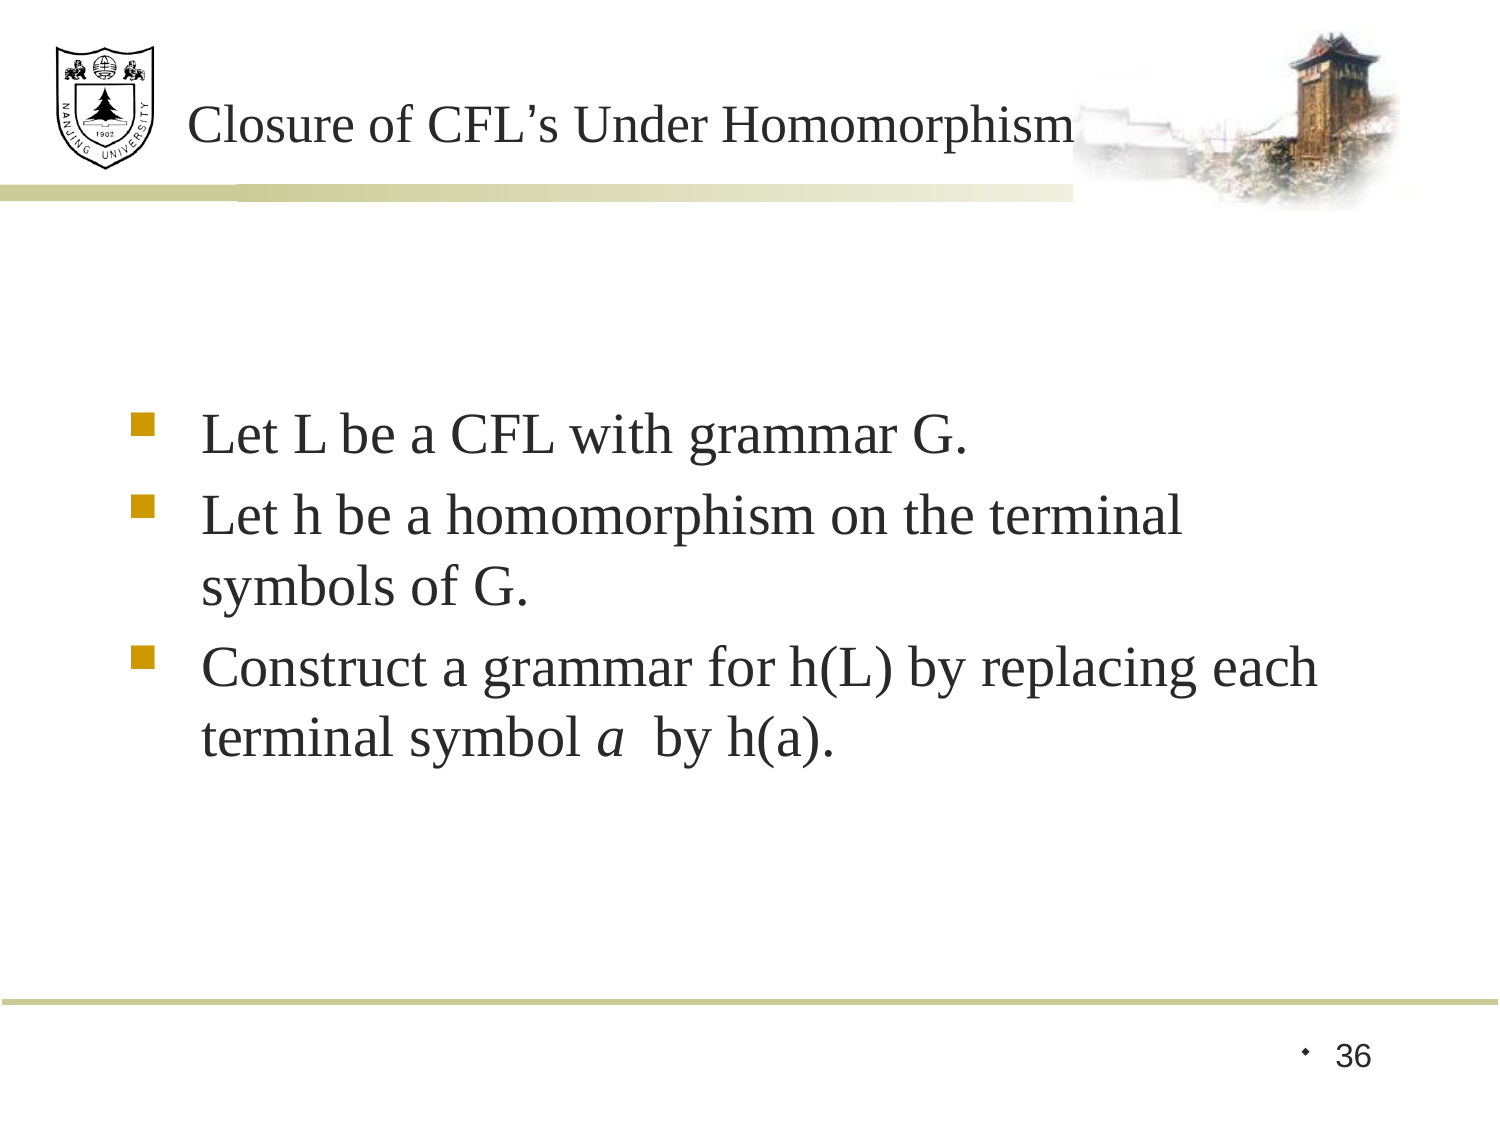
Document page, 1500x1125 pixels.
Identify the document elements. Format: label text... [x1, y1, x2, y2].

title Closure of CFL’s Under Homomorphism [171, 66, 1093, 161]
picture [1073, 30, 1400, 211]
slide_number 36 [1234, 1030, 1388, 1107]
picture [2, 999, 1498, 1005]
picture [50, 42, 160, 173]
list Let L be a CFL with grammar G. Let h be a homomorphism on the terminal symbols of G. Construct a grammar for h(L) by replacing each terminal symbol a by h(a). [112, 387, 1388, 1000]
